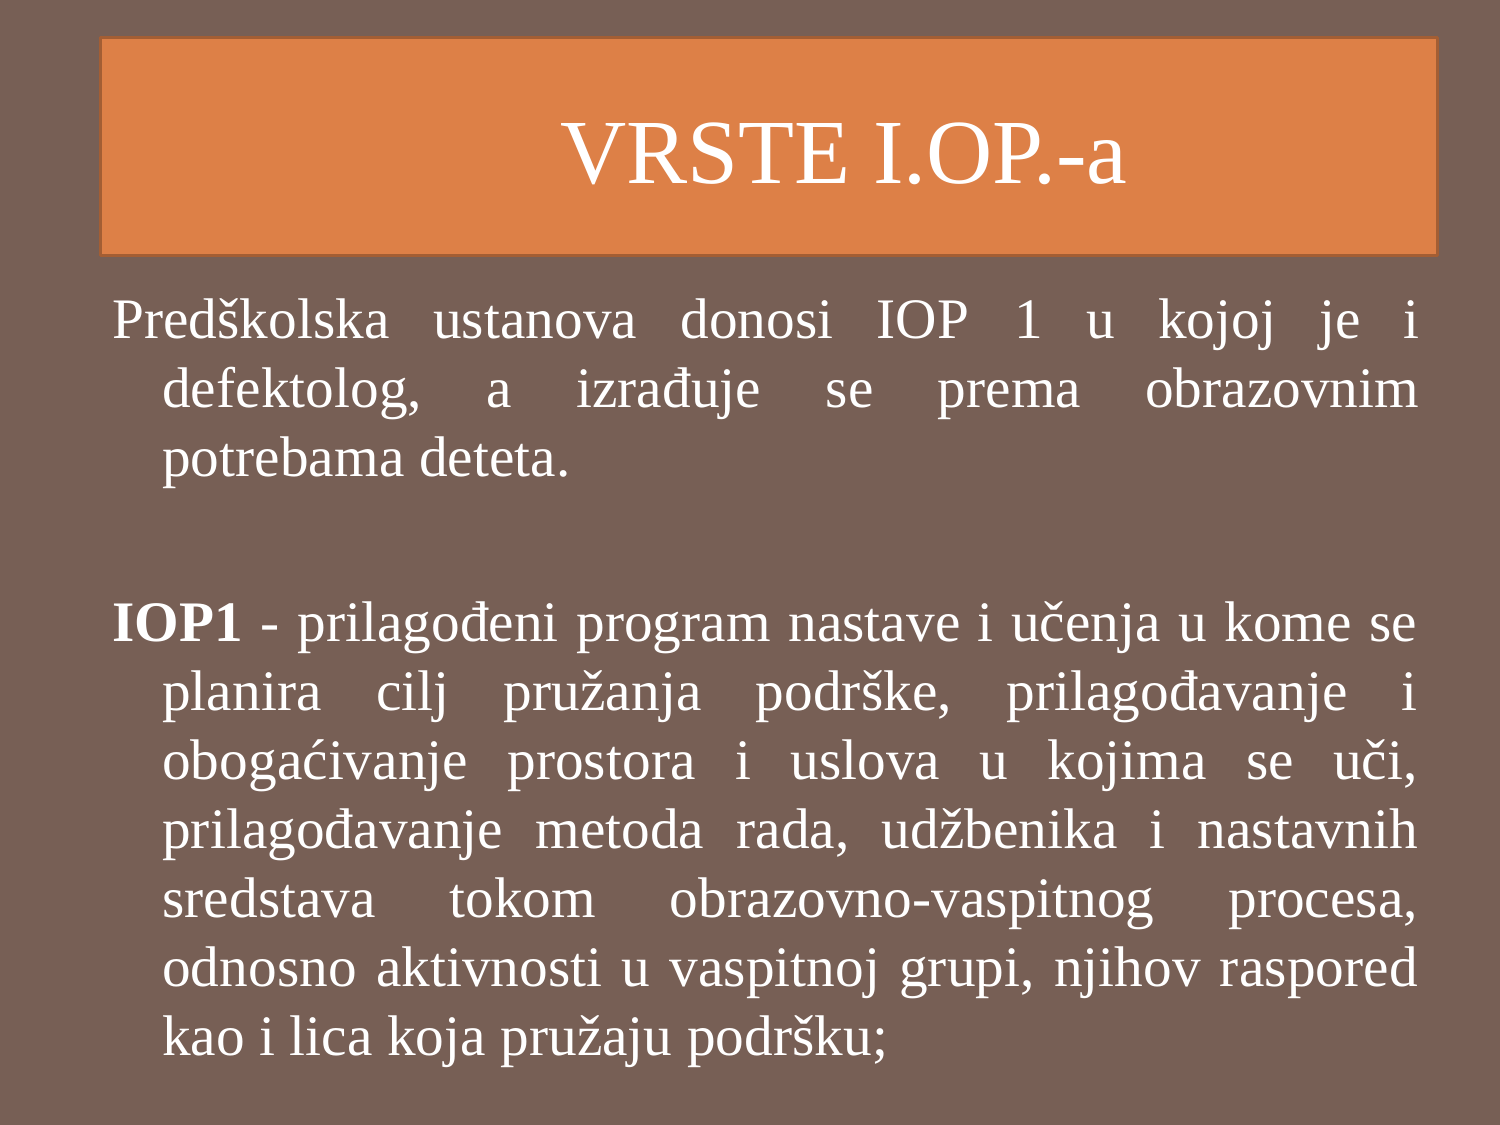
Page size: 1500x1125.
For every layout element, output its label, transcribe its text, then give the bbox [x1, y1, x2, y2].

title VRSTE I.OP.-a [99, 36, 1439, 257]
list Predškolska ustanova donosi IOP 1 u kojoj je i defektolog, a izrađuje se prema obrazovnim potrebama deteta. IOP1 - prilagođeni program nastave i učenja u kome se planira cilj pružanja podrške, prilagođavanje i obogaćivanje prostora i uslova u kojima se uči, prilagođavanje metoda rada, udžbenika i nastavnih sredstava tokom obrazovno-vaspitnog procesa, odnosno aktivnosti u vaspitnoj grupi, njihov raspored kao i lica koja pružaju podršku; [97, 273, 1436, 1083]
